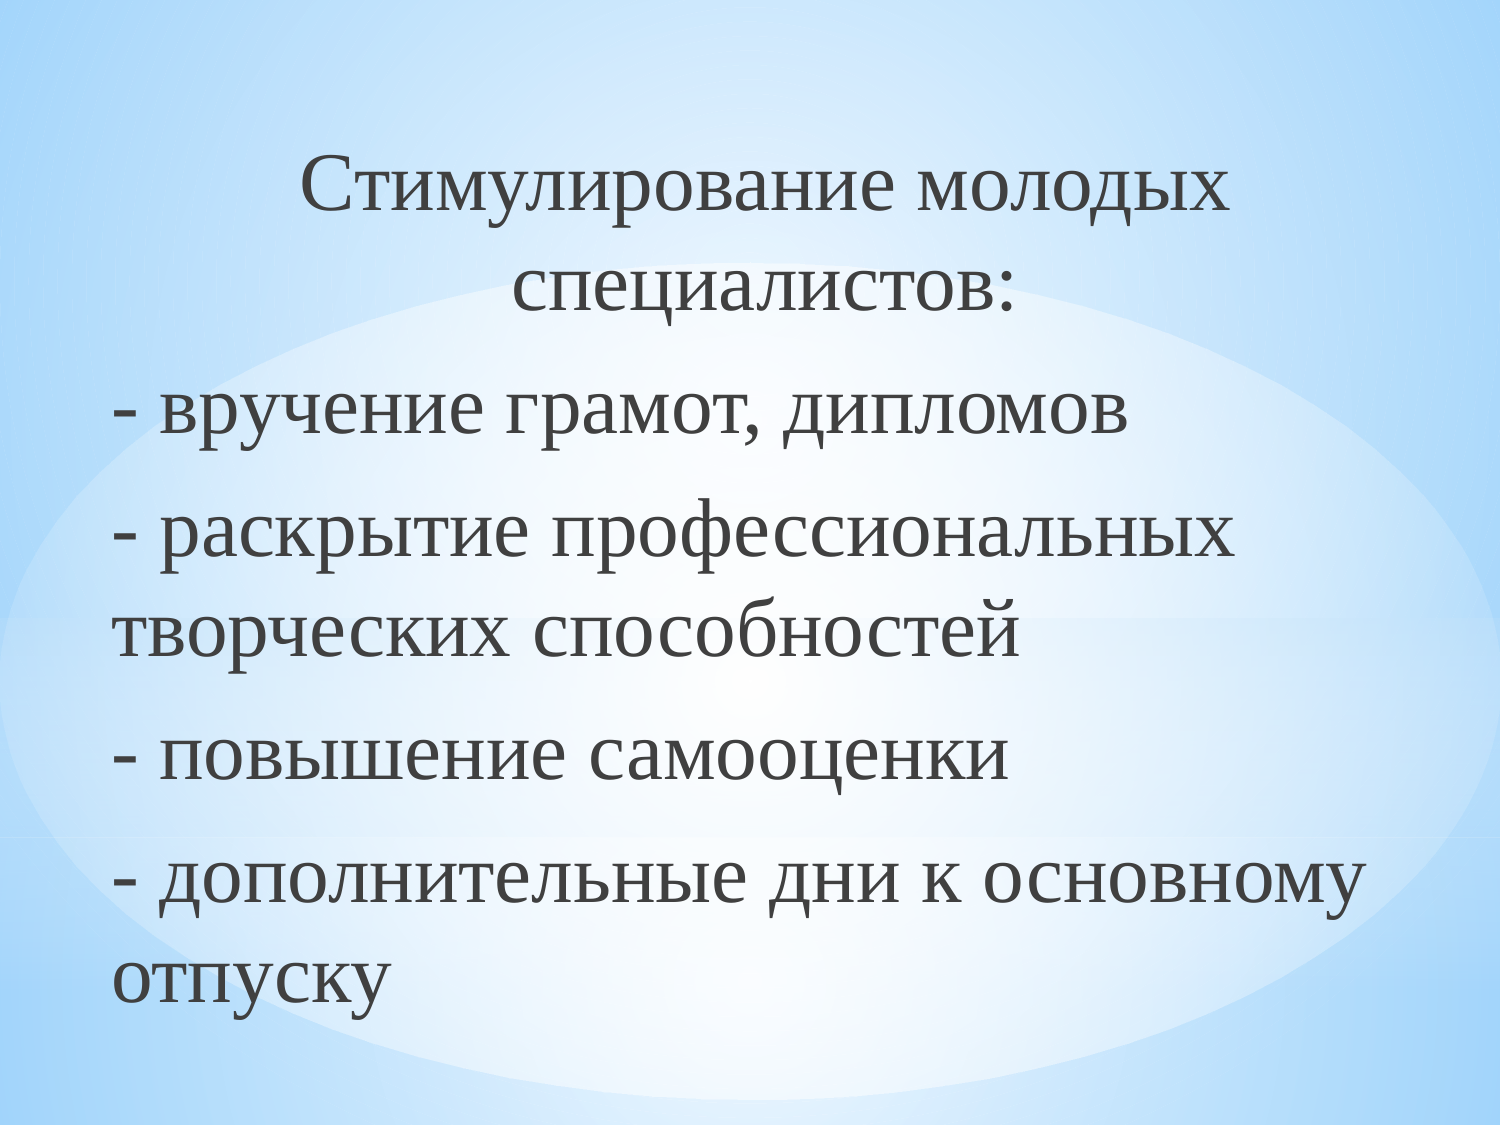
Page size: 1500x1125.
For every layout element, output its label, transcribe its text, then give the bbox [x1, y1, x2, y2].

list Стимулирование молодых специалистов: - вручение грамот, дипломов - раскрытие профессиональных творческих способностей - повышение самооценки - дополнительные дни к основному отпуску [88, 120, 1436, 1047]
